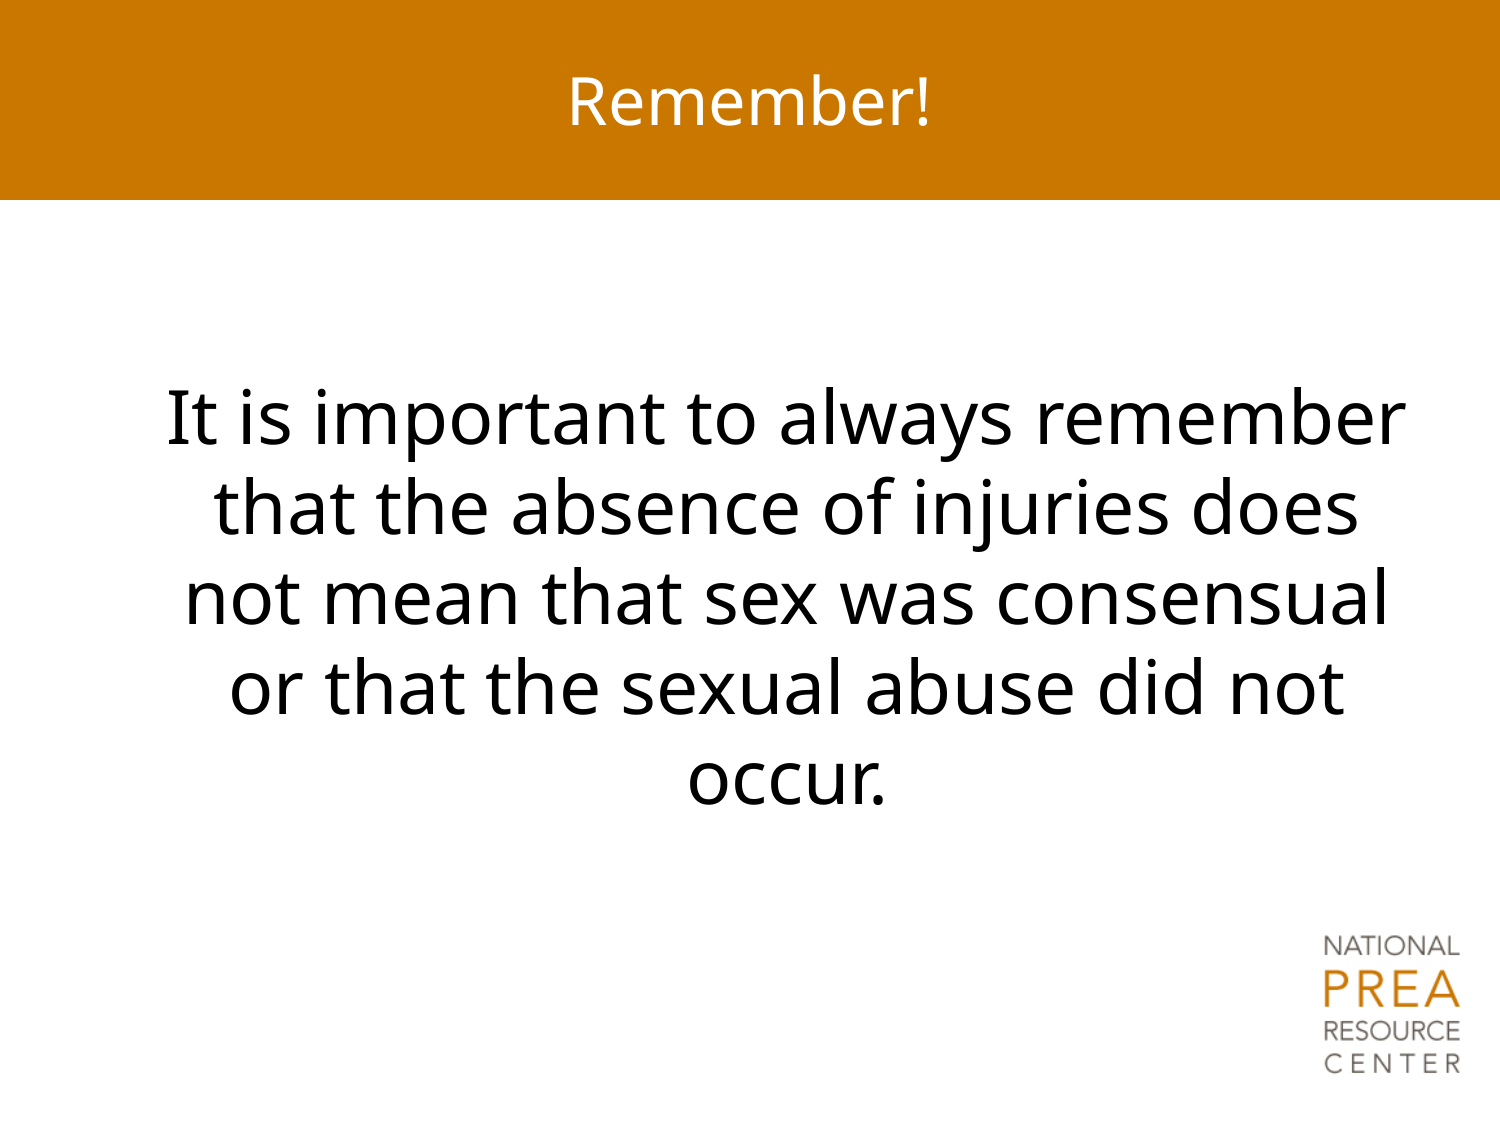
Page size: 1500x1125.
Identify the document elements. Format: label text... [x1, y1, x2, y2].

picture [1312, 924, 1474, 1086]
title Remember! [75, 24, 1425, 188]
list It is important to always remember that the absence of injuries does not mean that sex was consensual or that the sexual abuse did not occur. [150, 362, 1425, 850]
